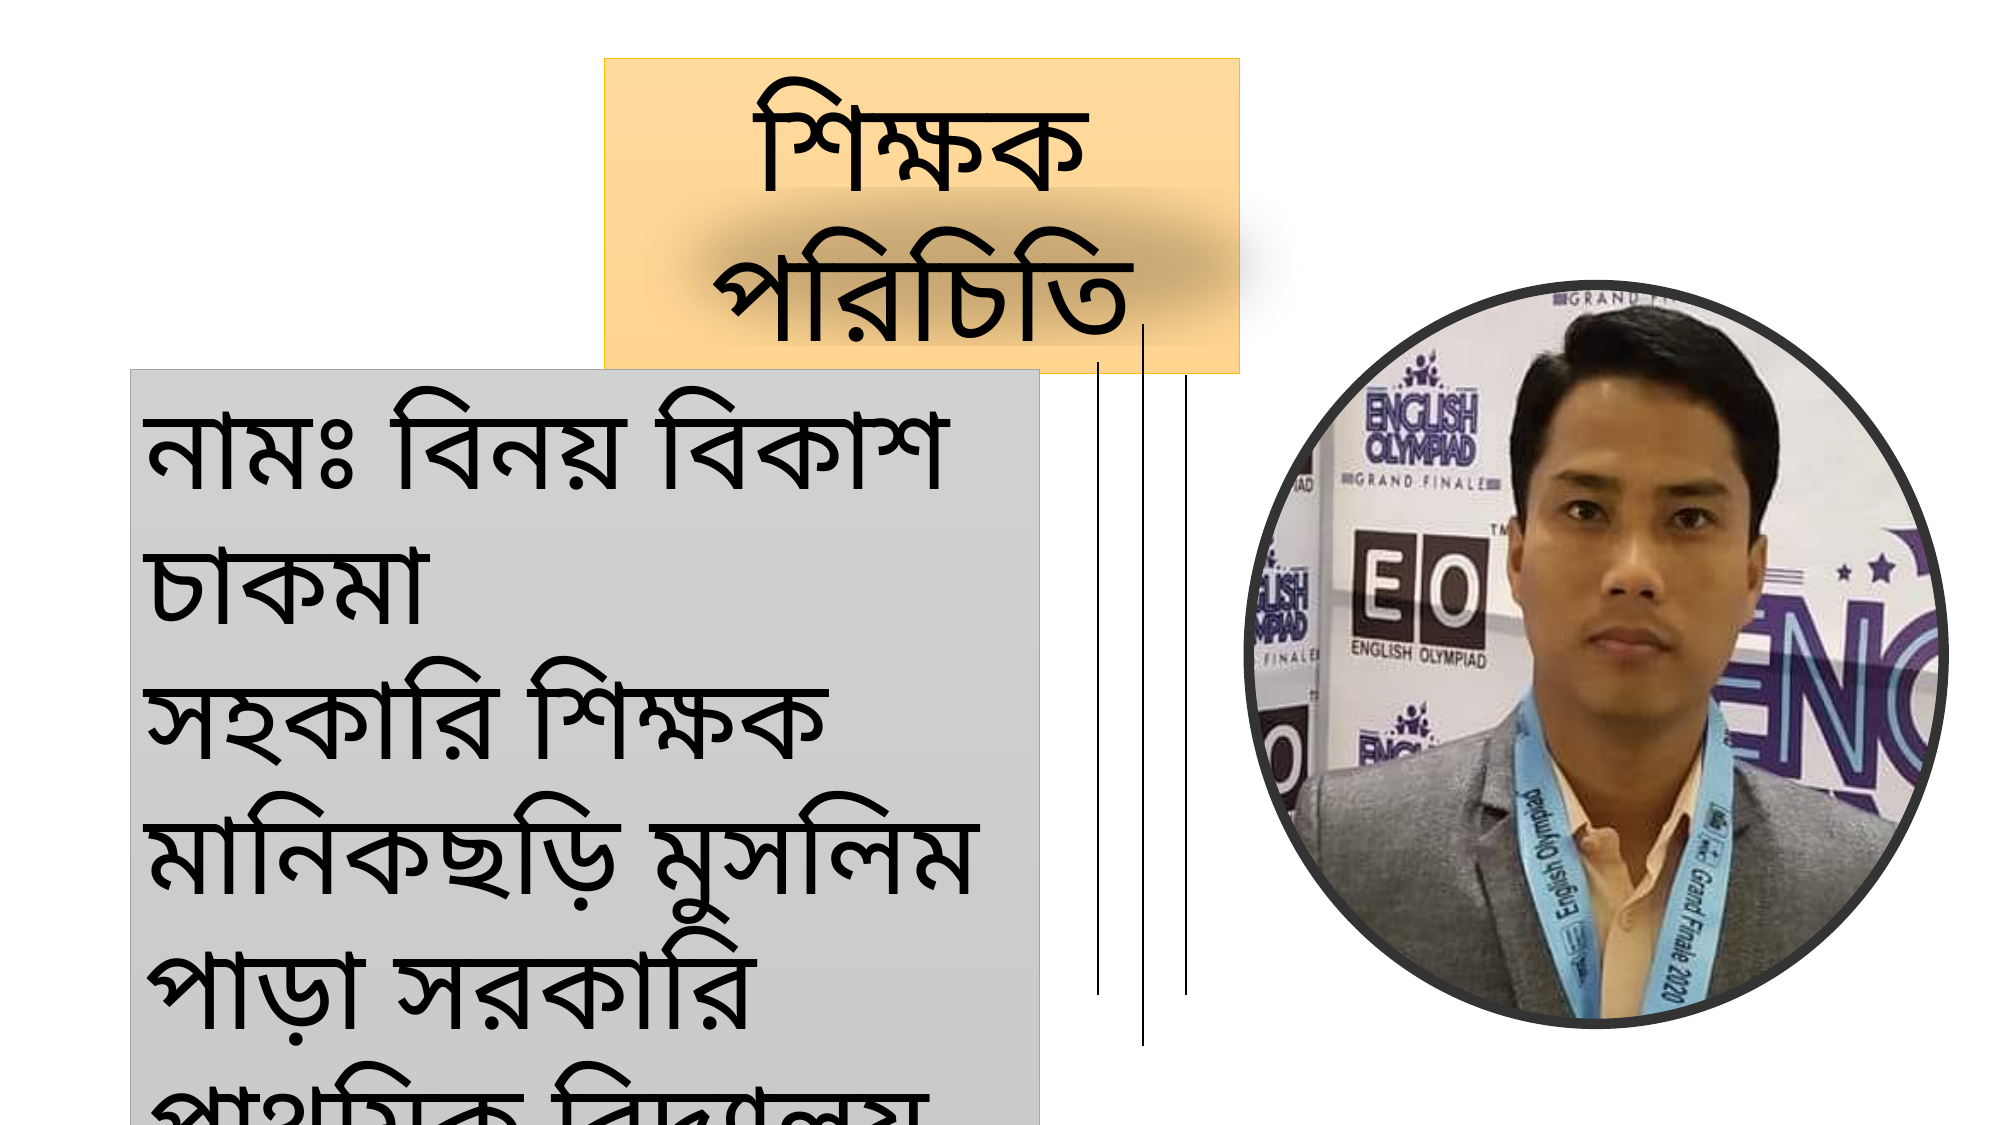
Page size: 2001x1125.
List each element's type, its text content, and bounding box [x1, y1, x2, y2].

text_box শিক্ষক পরিচিতি [604, 58, 1240, 374]
picture [1248, 285, 1944, 1024]
text_box নামঃ বিনয় বিকাশ চাকমা সহকারি শিক্ষক মানিকছড়ি মুসলিম পাড়া সরকারি প্রাথমিক বিদ্যালয় মানিকছড়ি, খাগড়াছড়ি। [130, 369, 1040, 1125]
